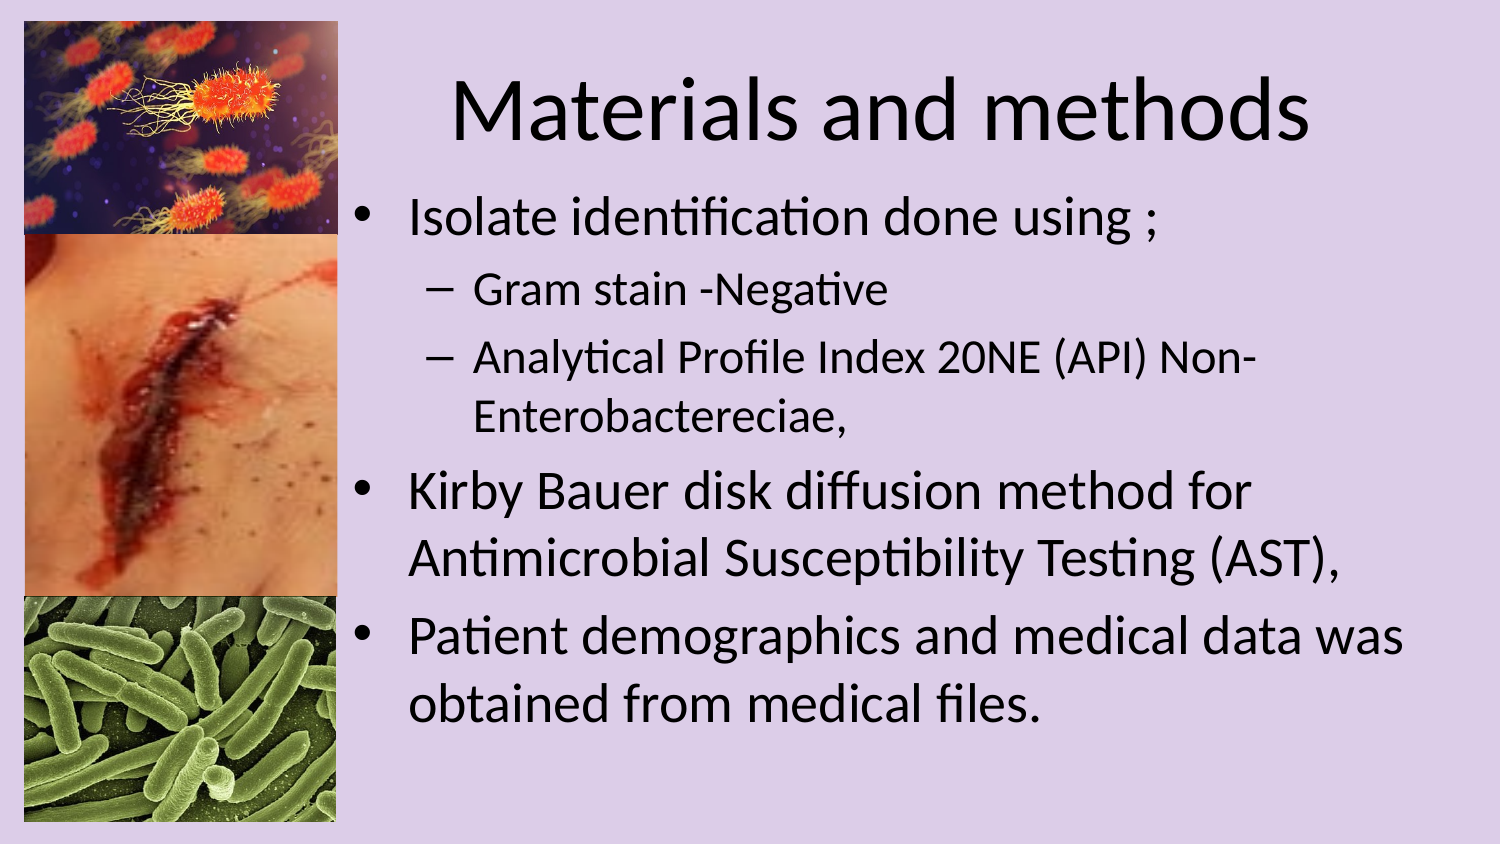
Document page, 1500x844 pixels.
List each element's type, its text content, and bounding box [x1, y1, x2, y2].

picture [24, 21, 338, 822]
list Isolate identification done using ; Gram stain -Negative Analytical Profile Index 20NE (API) Non-Enterobactereciae, Kirby Bauer disk diffusion method for Antimicrobial Susceptibility Testing (AST), Patient demographics and medical data was obtained from medical files. [337, 171, 1425, 754]
title Materials and methods [337, 33, 1425, 171]
